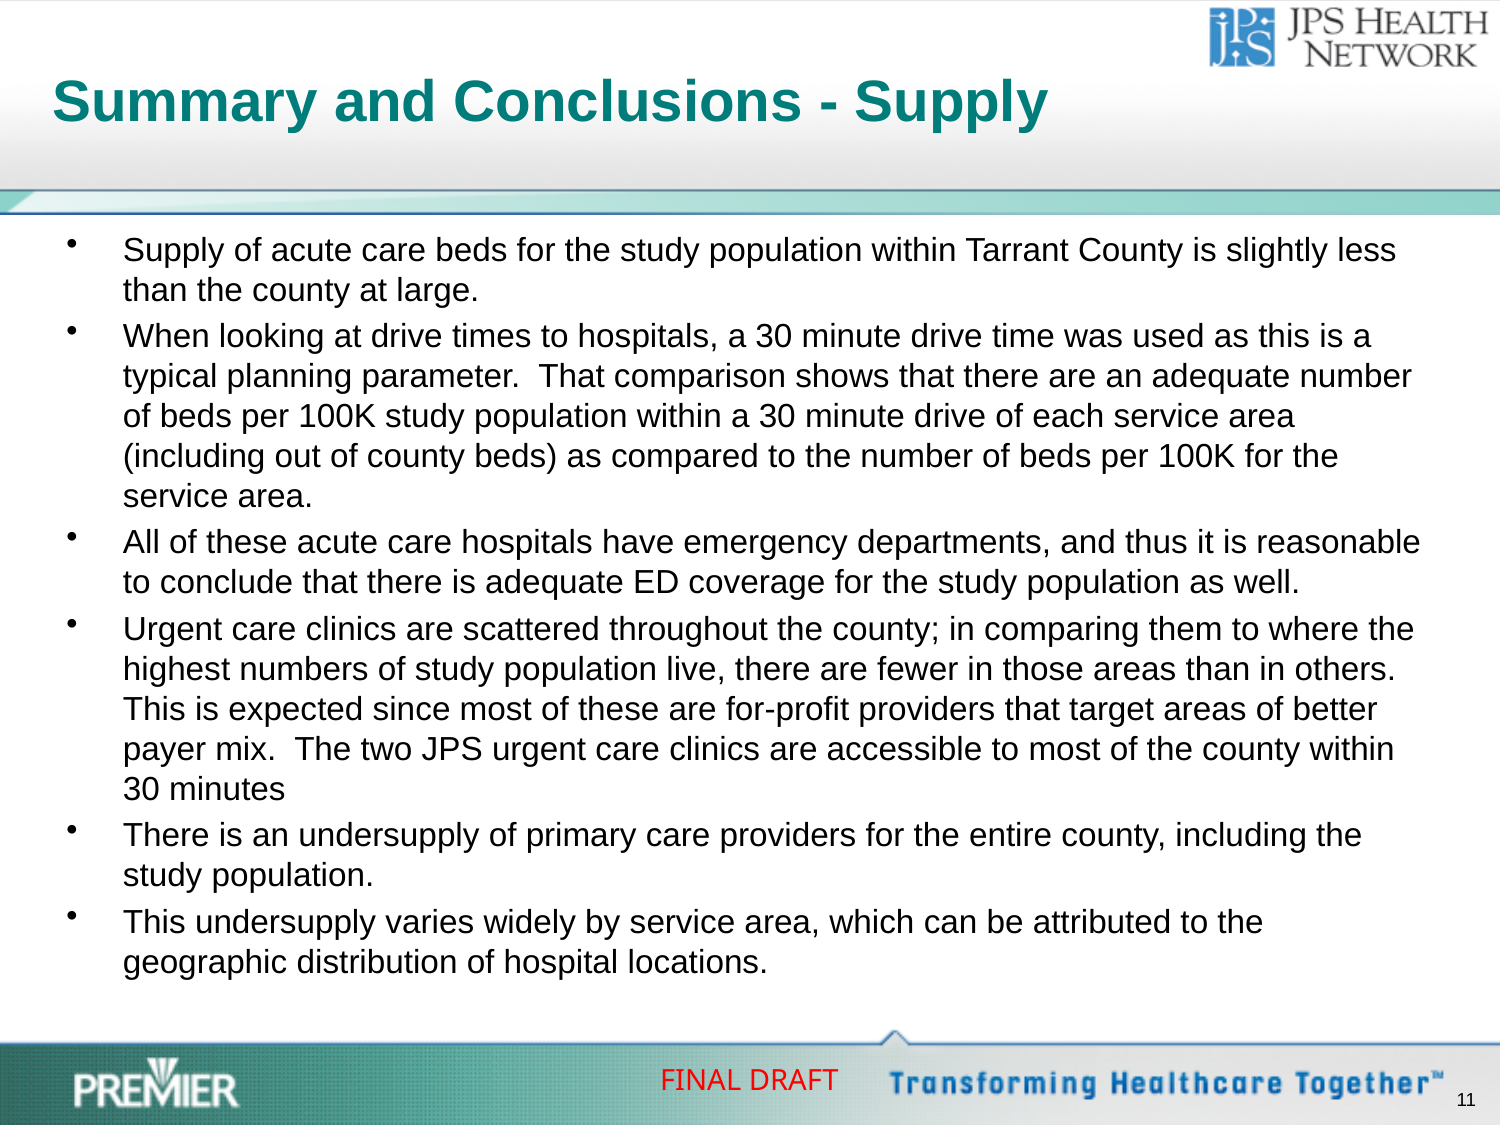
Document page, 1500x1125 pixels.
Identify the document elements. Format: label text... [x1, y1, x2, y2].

picture [0, 1029, 1500, 1125]
picture [0, 0, 1500, 215]
title Summary and Conclusions - Supply [37, 41, 1451, 163]
slide_number 10 [1441, 1079, 1500, 1125]
list Supply of acute care beds for the study population within Tarrant County is slightly less than the county at large. When looking at drive times to hospitals, a 30 minute drive time was used as this is a typical planning parameter. That comparison shows that there are an adequate number of beds per 100K study population within a 30 minute drive of each service area (including out of county beds) as compared to the number of beds per 100K for the service area. All of these acute care hospitals have emergency departments, and thus it is reasonable to conclude that there is adequate ED coverage for the study population as well. Urgent care clinics are scattered throughout the county; in comparing them to where the highest numbers of study population live, there are fewer in those areas than in others. This is expected since most of these are for-profit providers that target areas of better payer mix. The two JPS urgent care clinics are accessible to most of the county within 30 minutes There is an undersupply of primary care providers for the entire county, including the study population. This undersupply varies widely by service area, which can be attributed to the geographic distribution of hospital locations. [51, 220, 1449, 983]
